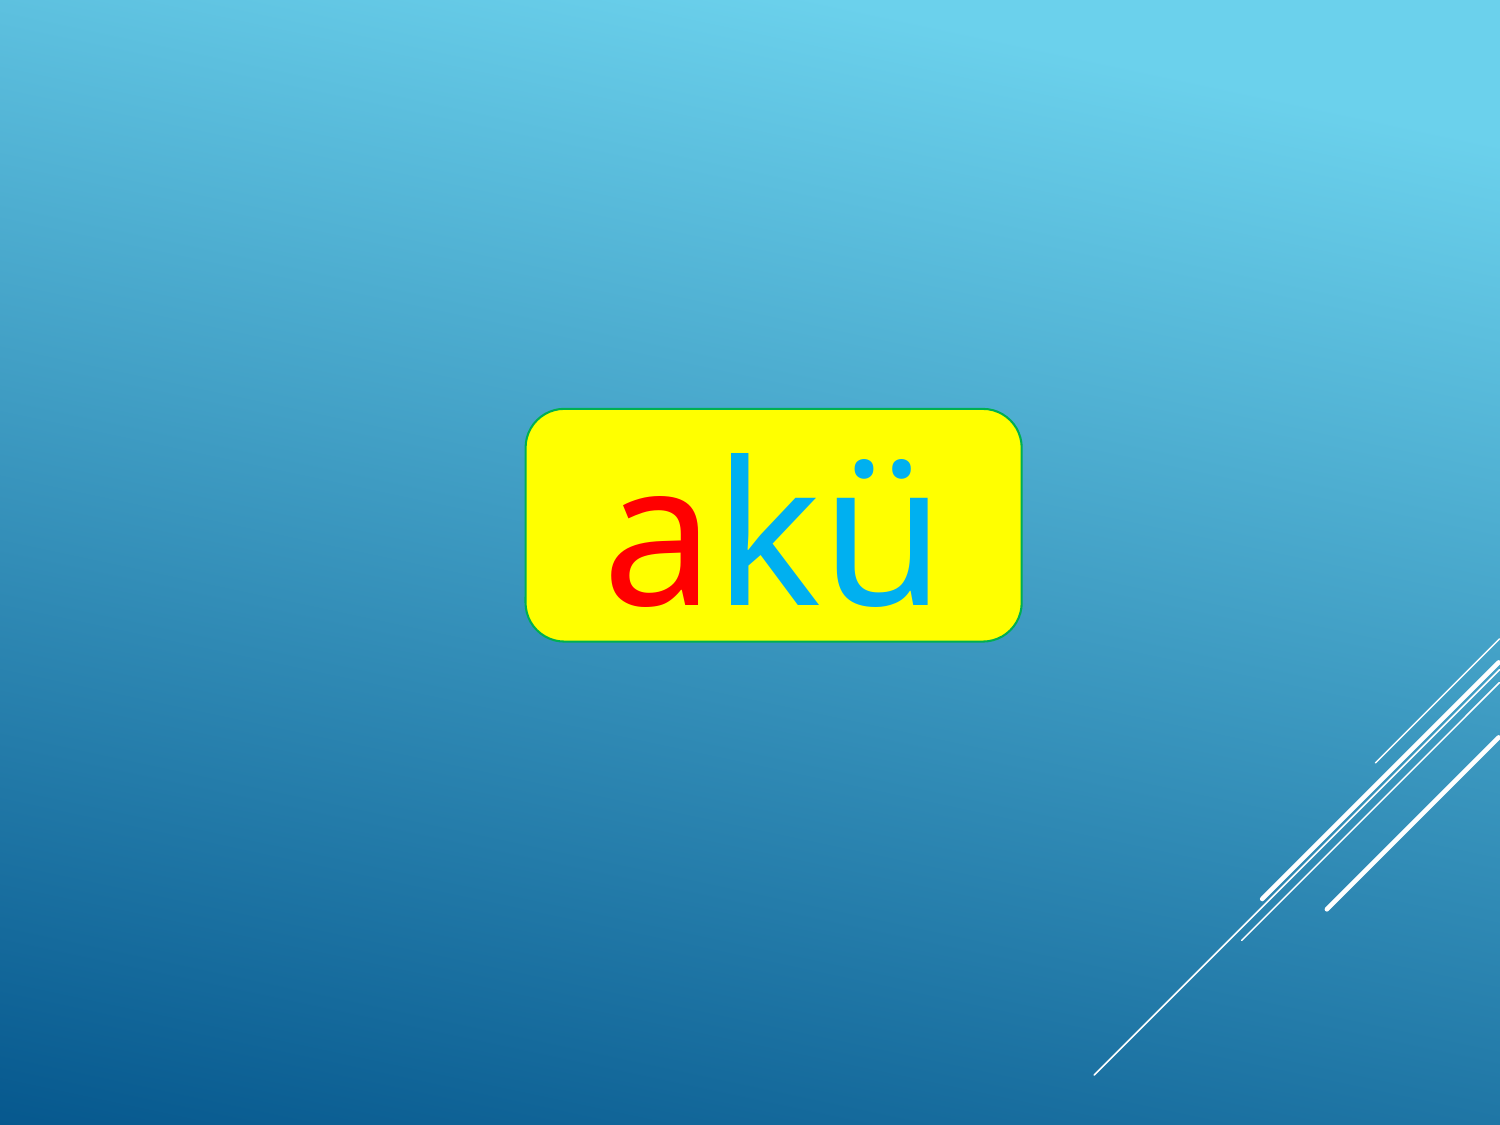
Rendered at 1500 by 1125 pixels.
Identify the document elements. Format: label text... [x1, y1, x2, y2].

text_box akü [524, 407, 1023, 643]
